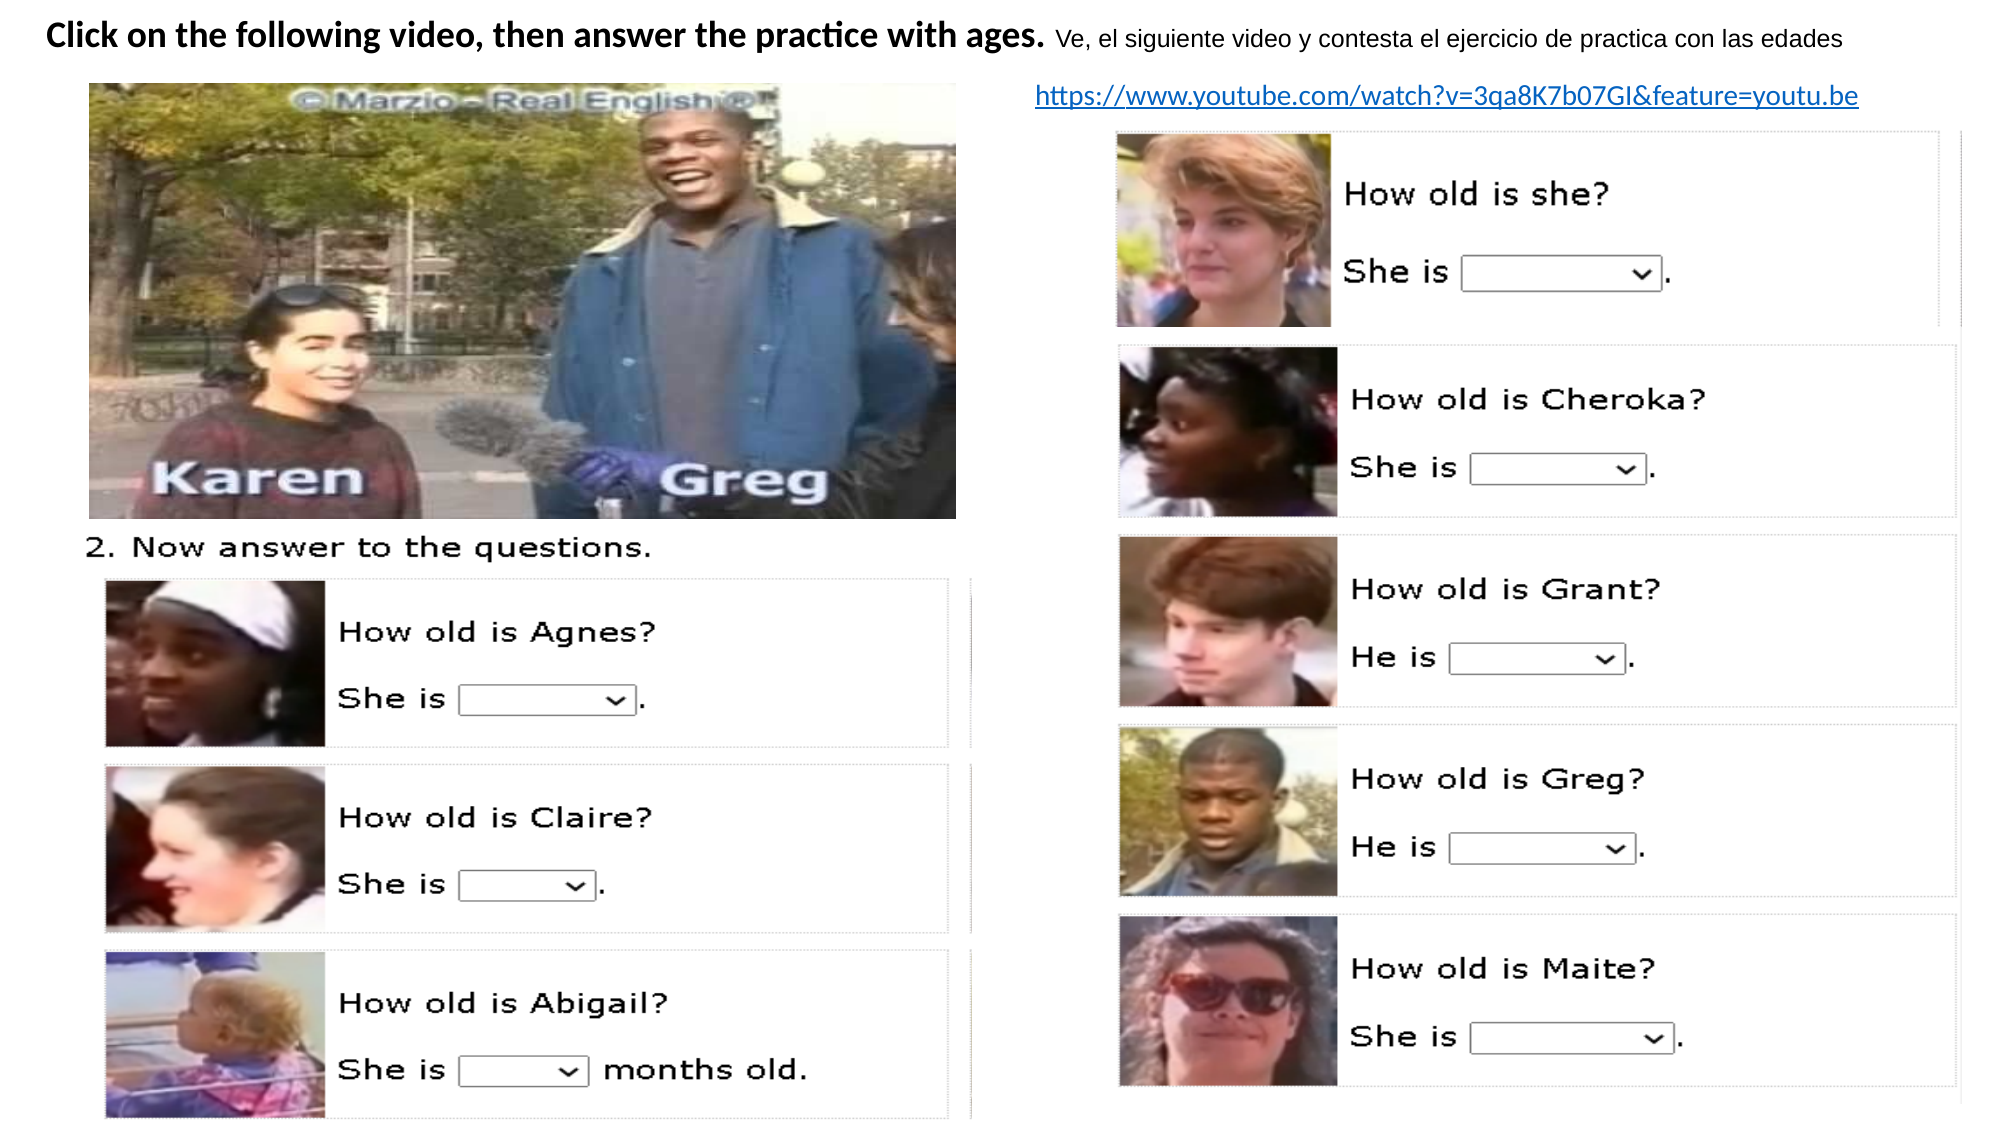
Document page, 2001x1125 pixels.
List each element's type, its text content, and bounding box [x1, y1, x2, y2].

picture [1110, 120, 1962, 1104]
text_box https://www.youtube.com/watch?v=3qa8K7b07GI&feature=youtu.be [1020, 68, 2000, 154]
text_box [88, 82, 956, 520]
text_box Click on the following video, then answer the practice with ages. Ve, el siguiente video y contesta el ejercicio de practica con las edades [31, 2, 1861, 107]
picture [80, 528, 972, 1124]
